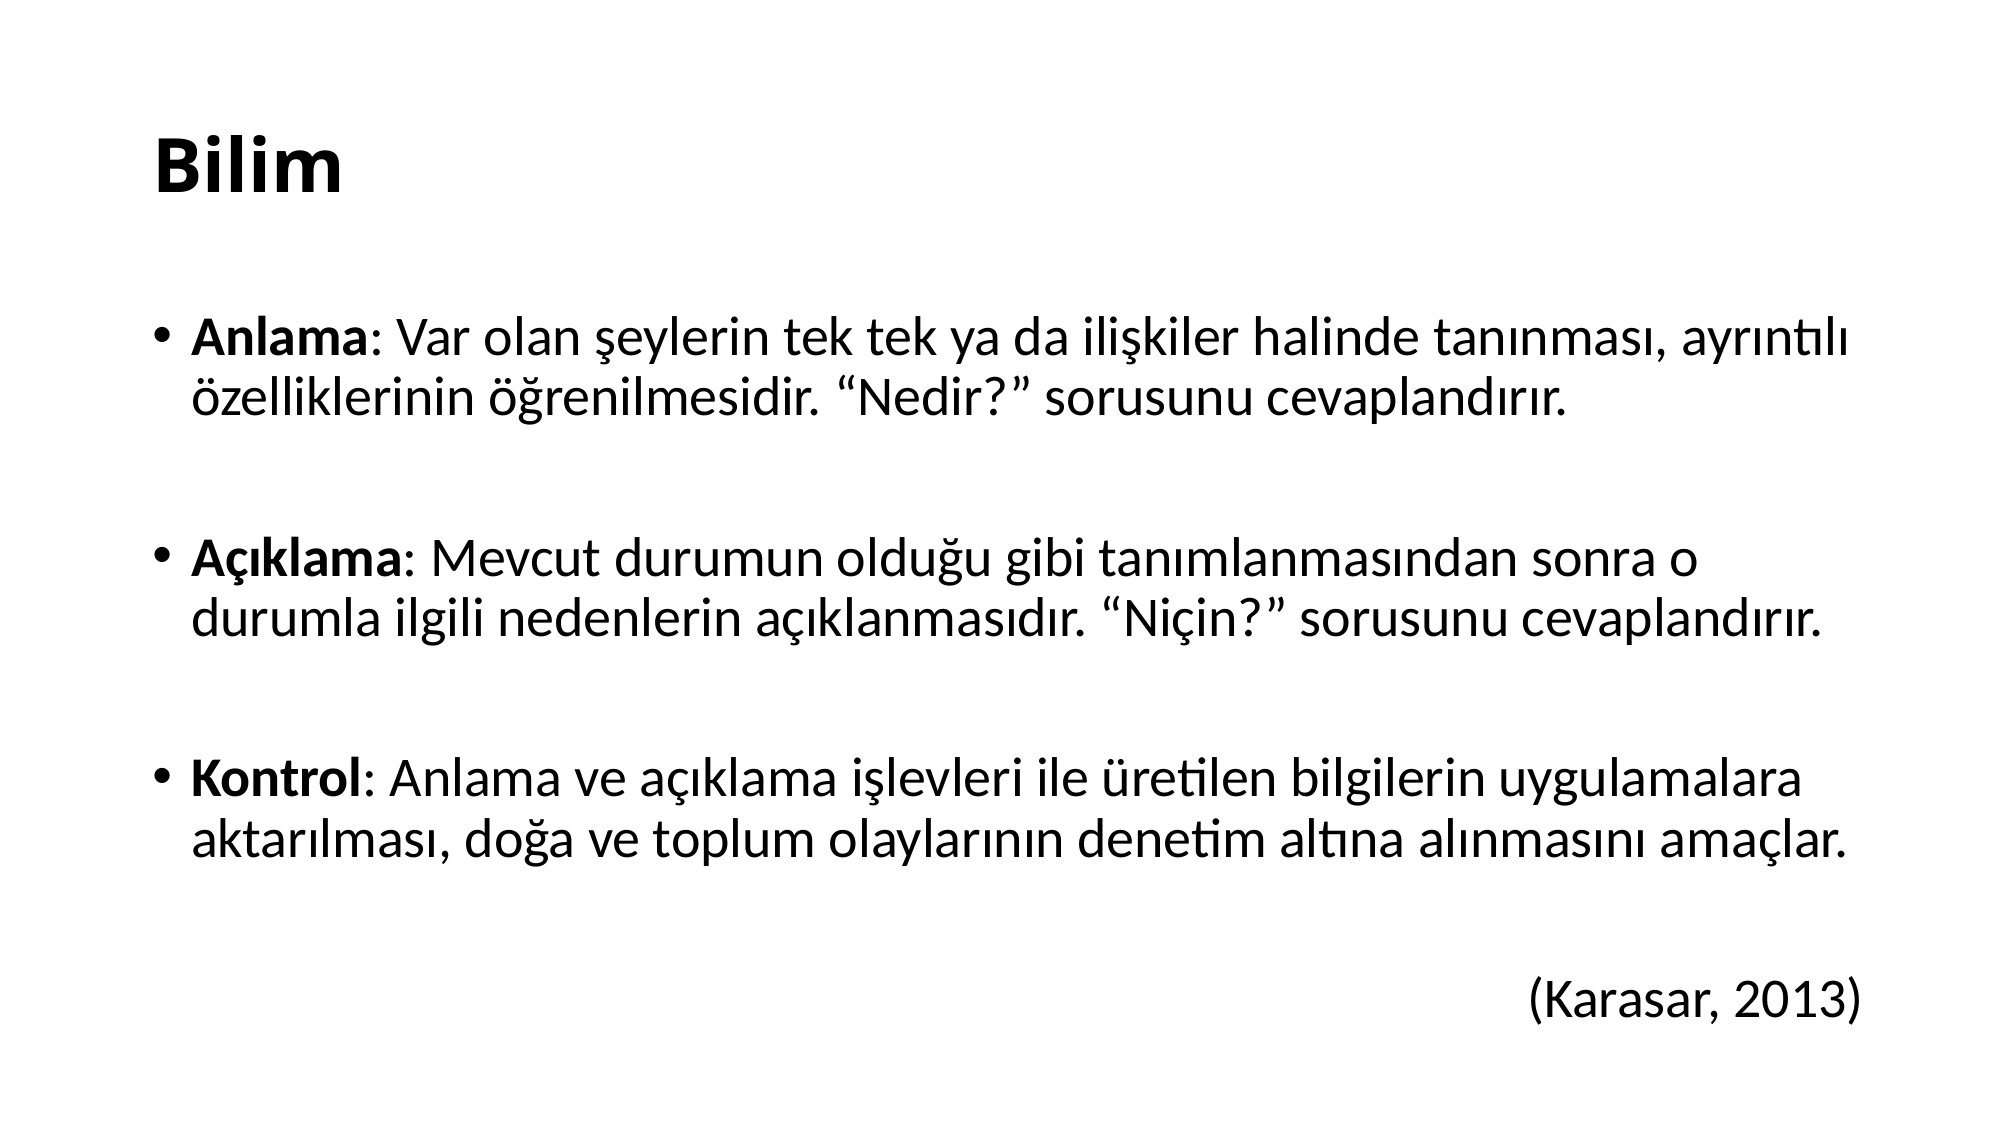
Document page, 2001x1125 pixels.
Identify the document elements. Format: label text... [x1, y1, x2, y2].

list Anlama: Var olan şeylerin tek tek ya da ilişkiler halinde tanınması, ayrıntılı özelliklerinin öğrenilmesidir. “Nedir?” sorusunu cevaplandırır. Açıklama: Mevcut durumun olduğu gibi tanımlanmasından sonra o durumla ilgili nedenlerin açıklanmasıdır. “Niçin?” sorusunu cevaplandırır. Kontrol: Anlama ve açıklama işlevleri ile üretilen bilgilerin uygulamalara aktarılması, doğa ve toplum olaylarının denetim altına alınmasını amaçlar. (Karasar, 2013) [137, 299, 1879, 1075]
title Bilim [137, 59, 1863, 278]
